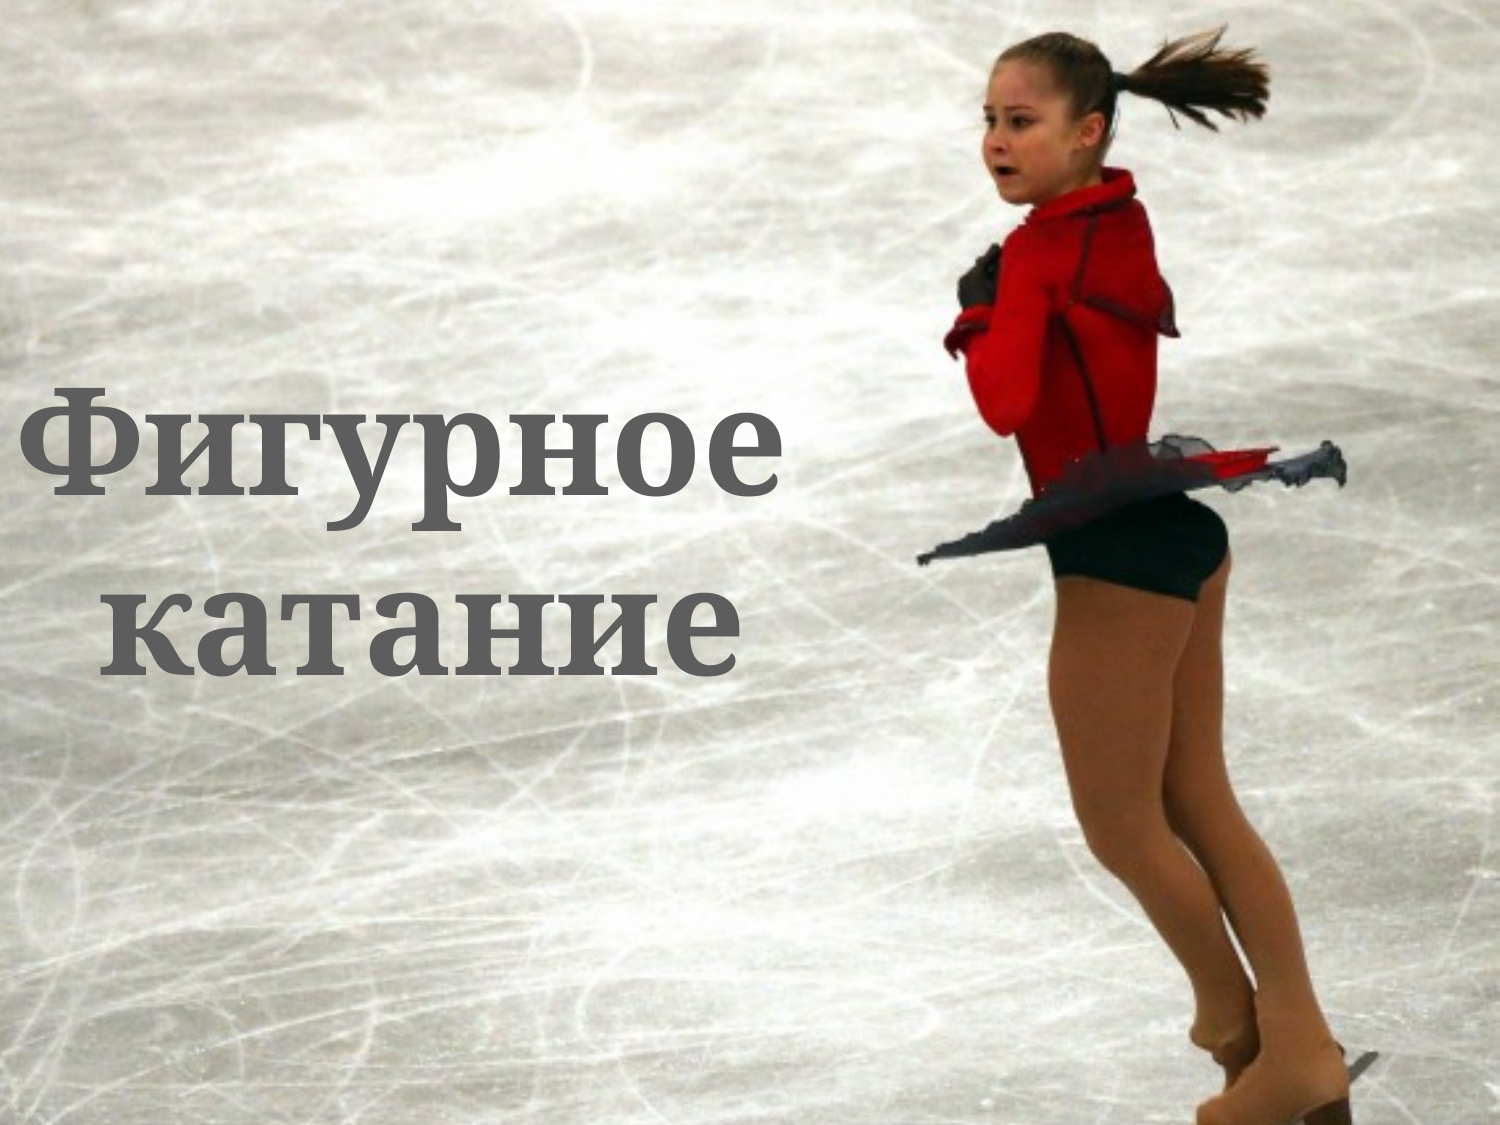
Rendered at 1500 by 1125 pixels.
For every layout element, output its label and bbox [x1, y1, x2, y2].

list [0, 4, 1497, 1125]
